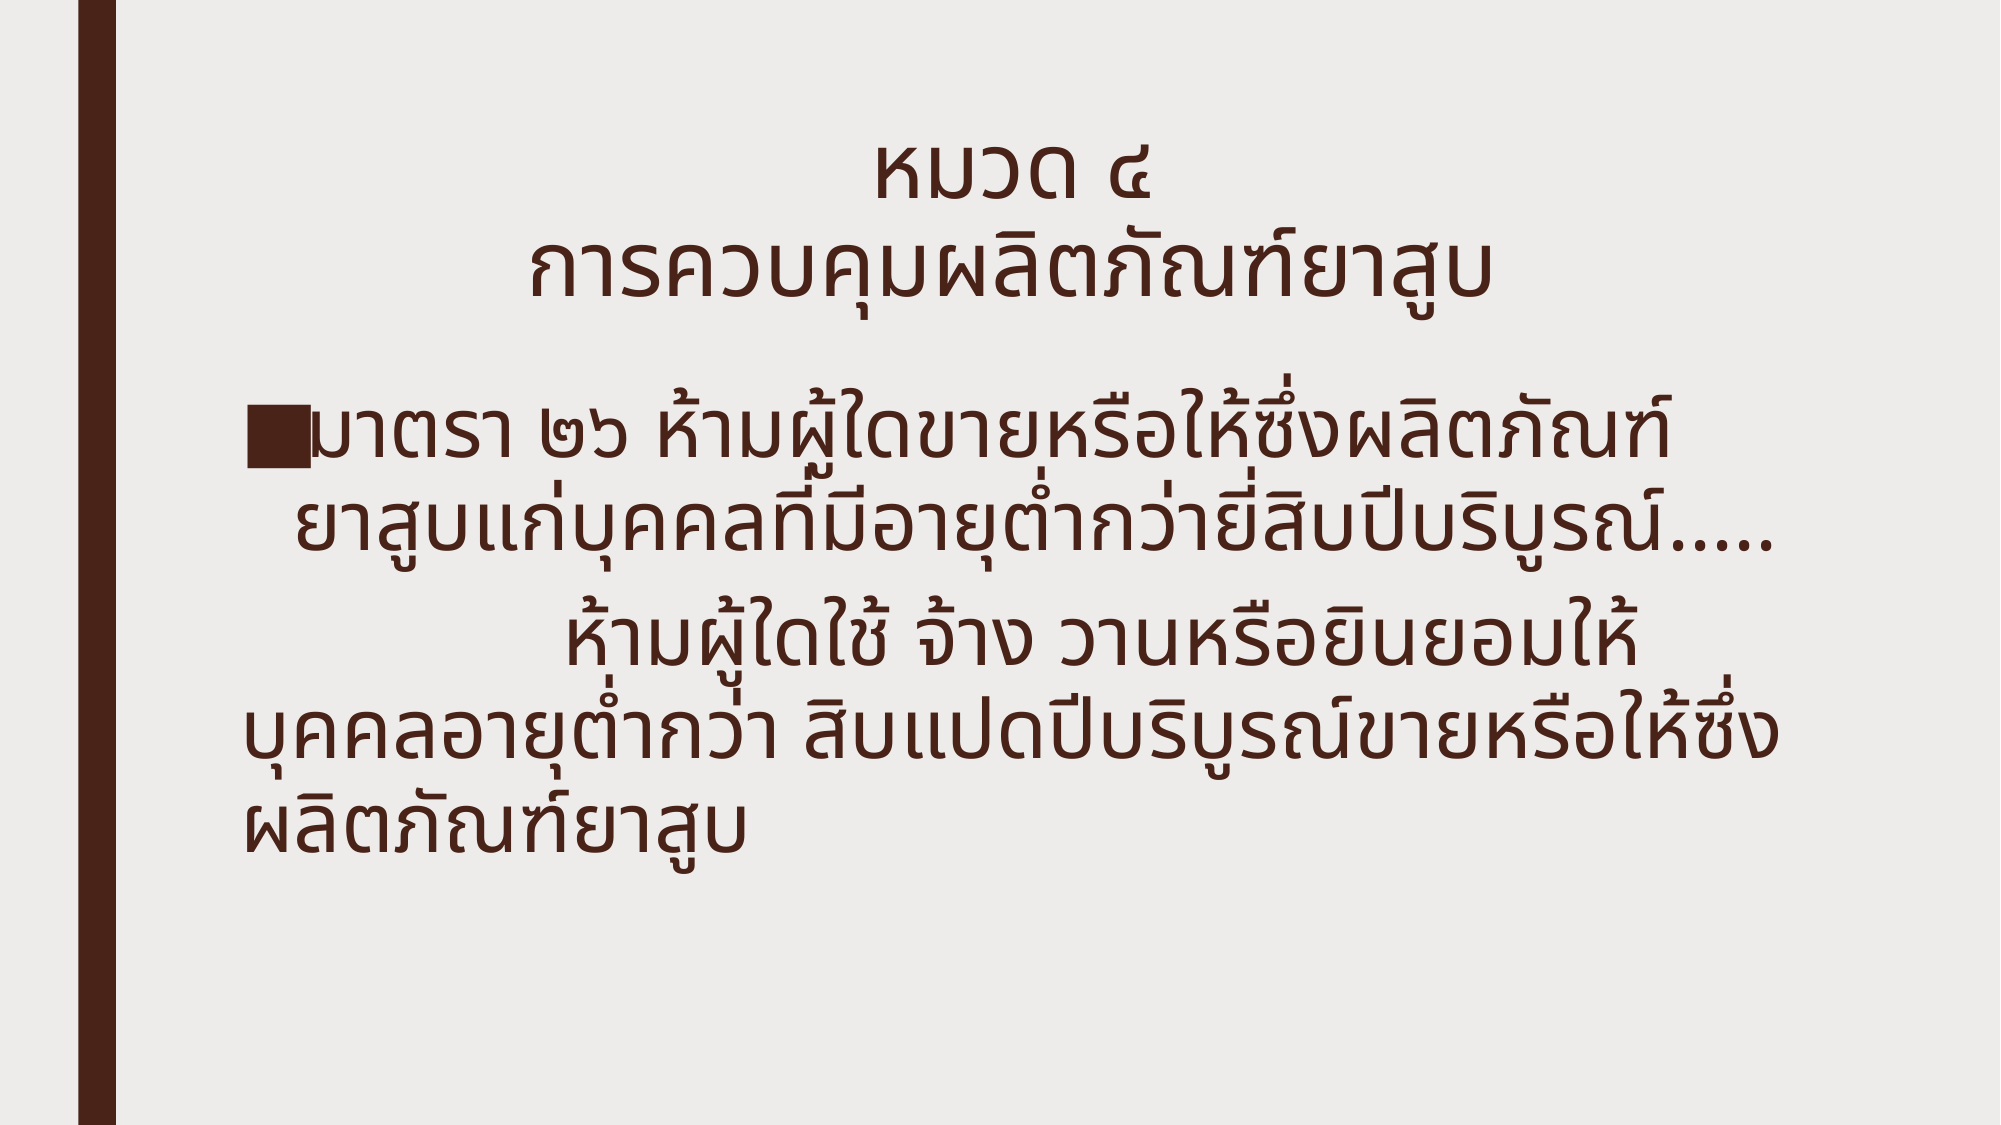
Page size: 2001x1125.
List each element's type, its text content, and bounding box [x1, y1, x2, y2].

list มาตรา ๒๖ ห้ามผู้ใดขายหรือให้ซึ่งผลิตภัณฑ์ยาสูบแก่บุคคลที่มีอายุต่ำกว่ายี่สิบปีบริบูรณ์..... ห้ามผู้ใดใช้ จ้าง วานหรือยินยอมให้บุคคลอายุต่ำกว่า สิบแปดปีบริบูรณ์ขายหรือให้ซึ่งผลิตภัณฑ์ยาสูบ [225, 375, 1800, 963]
title หมวด ๔ การควบคุมผลิตภัณฑ์ยาสูบ [225, 112, 1800, 357]
